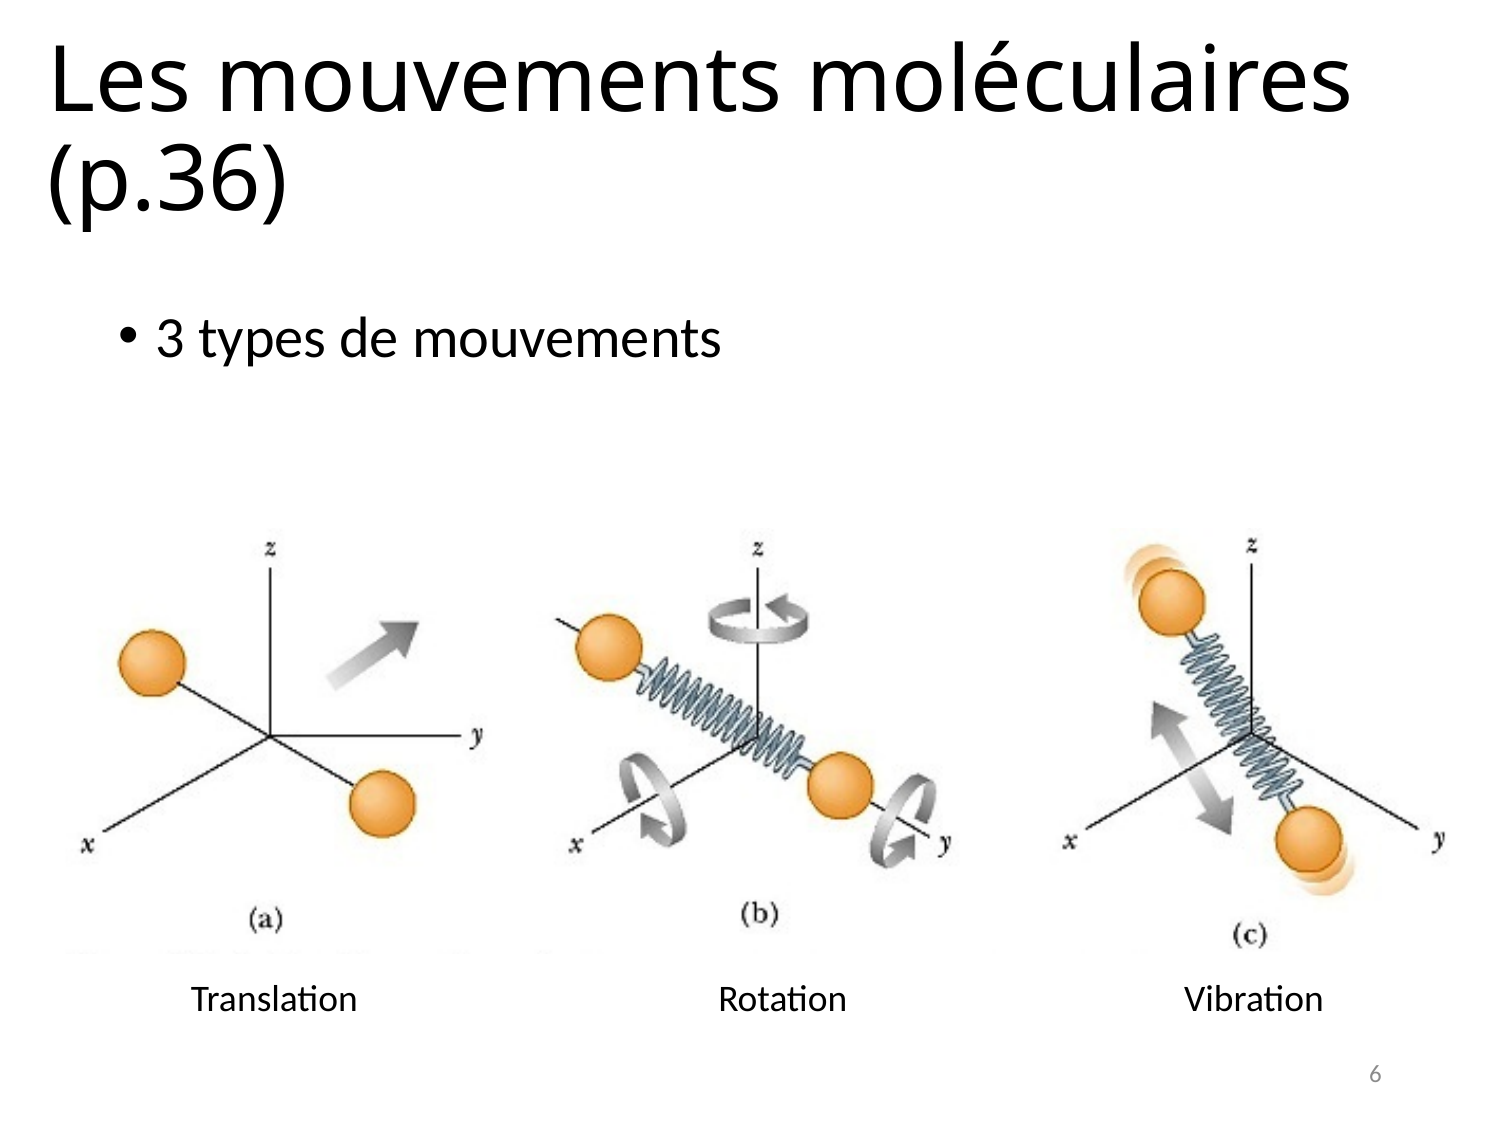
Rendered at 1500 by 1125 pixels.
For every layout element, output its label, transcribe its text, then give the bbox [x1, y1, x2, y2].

text_box Translation [65, 966, 483, 1027]
list 3 types de mouvements [103, 299, 1397, 528]
list 3 types de mouvements [103, 954, 1397, 1014]
title Les mouvements moléculaires (p.36) [32, 22, 1467, 241]
slide_number 6 [1059, 1042, 1397, 1103]
text_box Vibration [1045, 966, 1463, 1027]
picture [65, 528, 1500, 954]
text_box Rotation [574, 966, 992, 1027]
